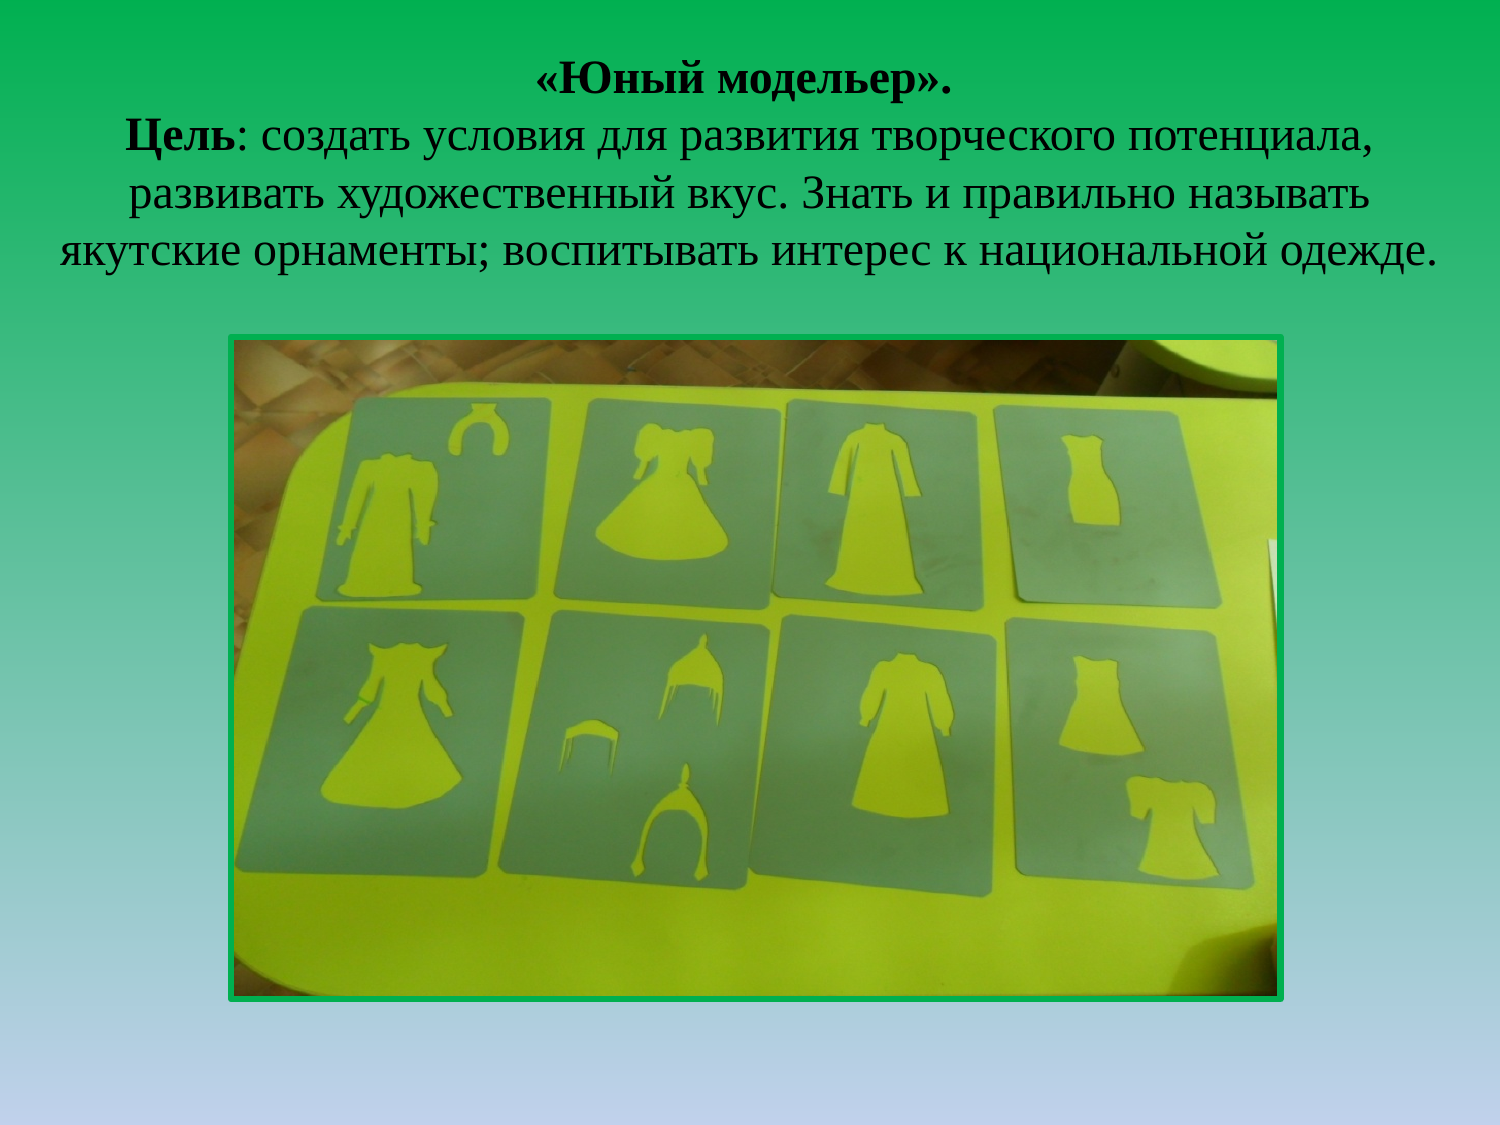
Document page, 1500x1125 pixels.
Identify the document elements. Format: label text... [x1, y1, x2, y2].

title «Юный модельер». Цель: создать условия для развития творческого потенциала, развивать художественный вкус. Знать и правильно называть якутские орнаменты; воспитывать интерес к национальной одежде. [23, 35, 1477, 329]
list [234, 339, 1278, 997]
